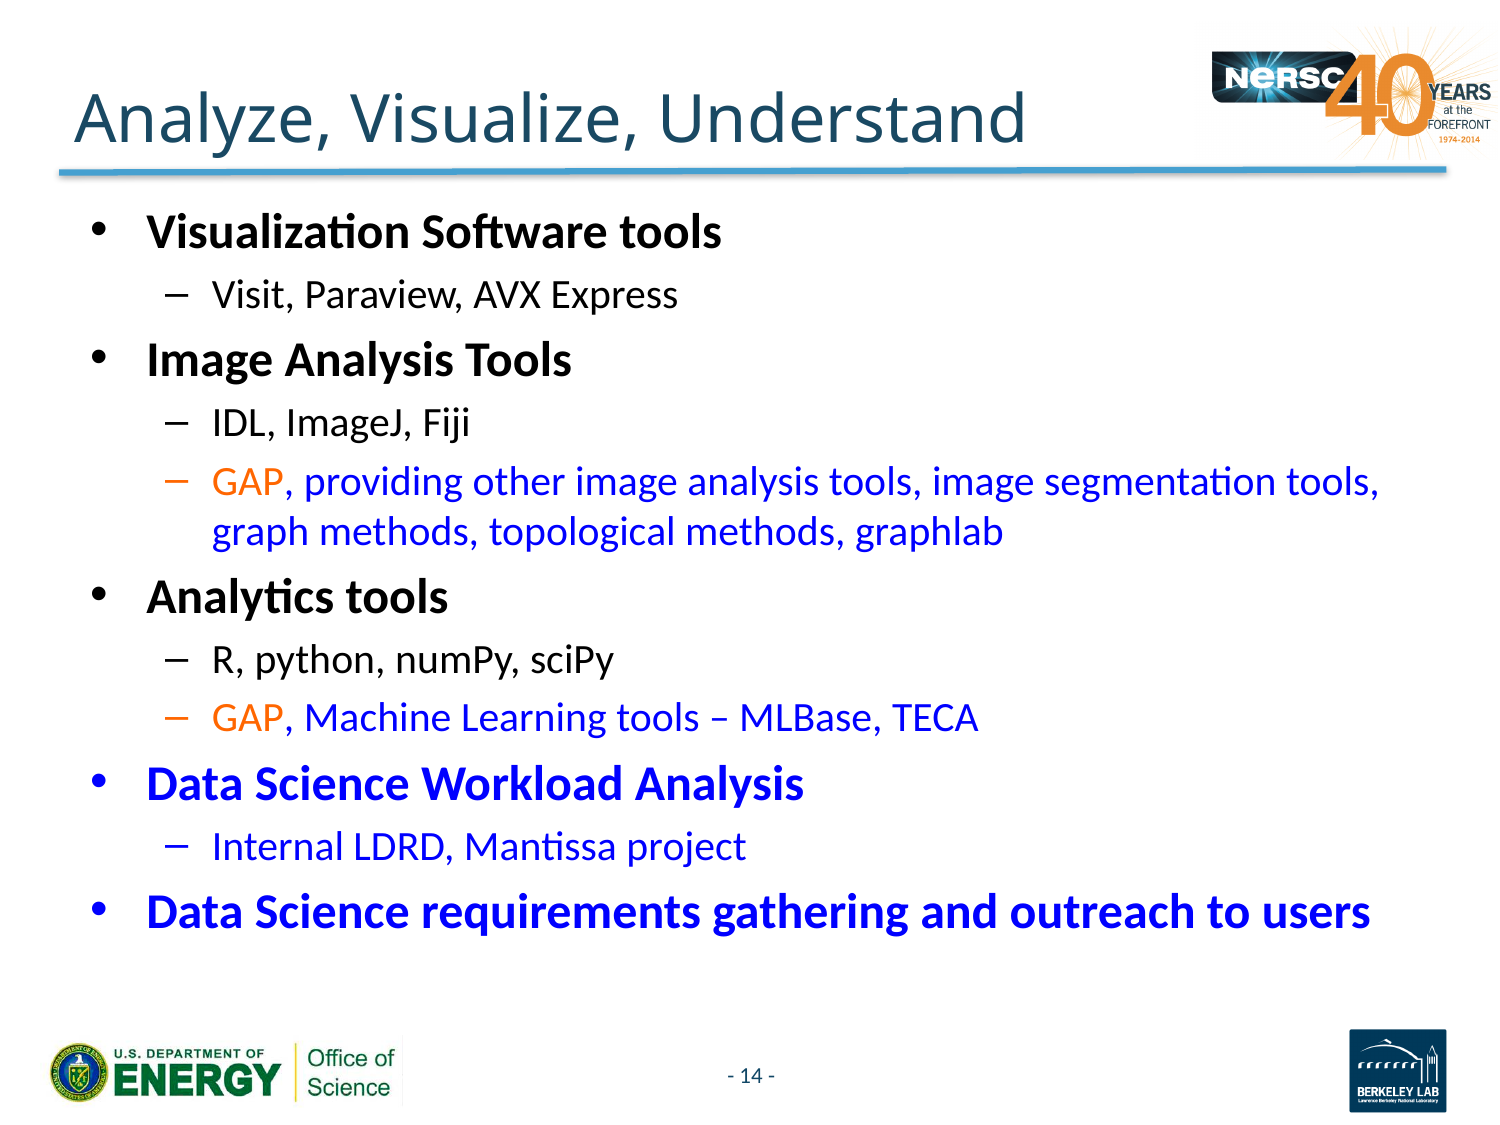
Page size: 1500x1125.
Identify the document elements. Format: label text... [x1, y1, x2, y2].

picture [1349, 1029, 1447, 1113]
slide_number - 14 - [675, 1044, 828, 1105]
list Visualization Software tools Visit, Paraview, AVX Express Image Analysis Tools IDL, ImageJ, Fiji GAP, providing other image analysis tools, image segmentation tools, graph methods, topological methods, graphlab Analytics tools R, python, numPy, sciPy GAP, Machine Learning tools – MLBase, TECA Data Science Workload Analysis Internal LDRD, Mantissa project Data Science requirements gathering and outreach to users [75, 190, 1425, 984]
picture [1194, 21, 1498, 160]
picture [40, 1029, 403, 1113]
title Analyze, Visualize, Understand [59, 29, 1178, 156]
